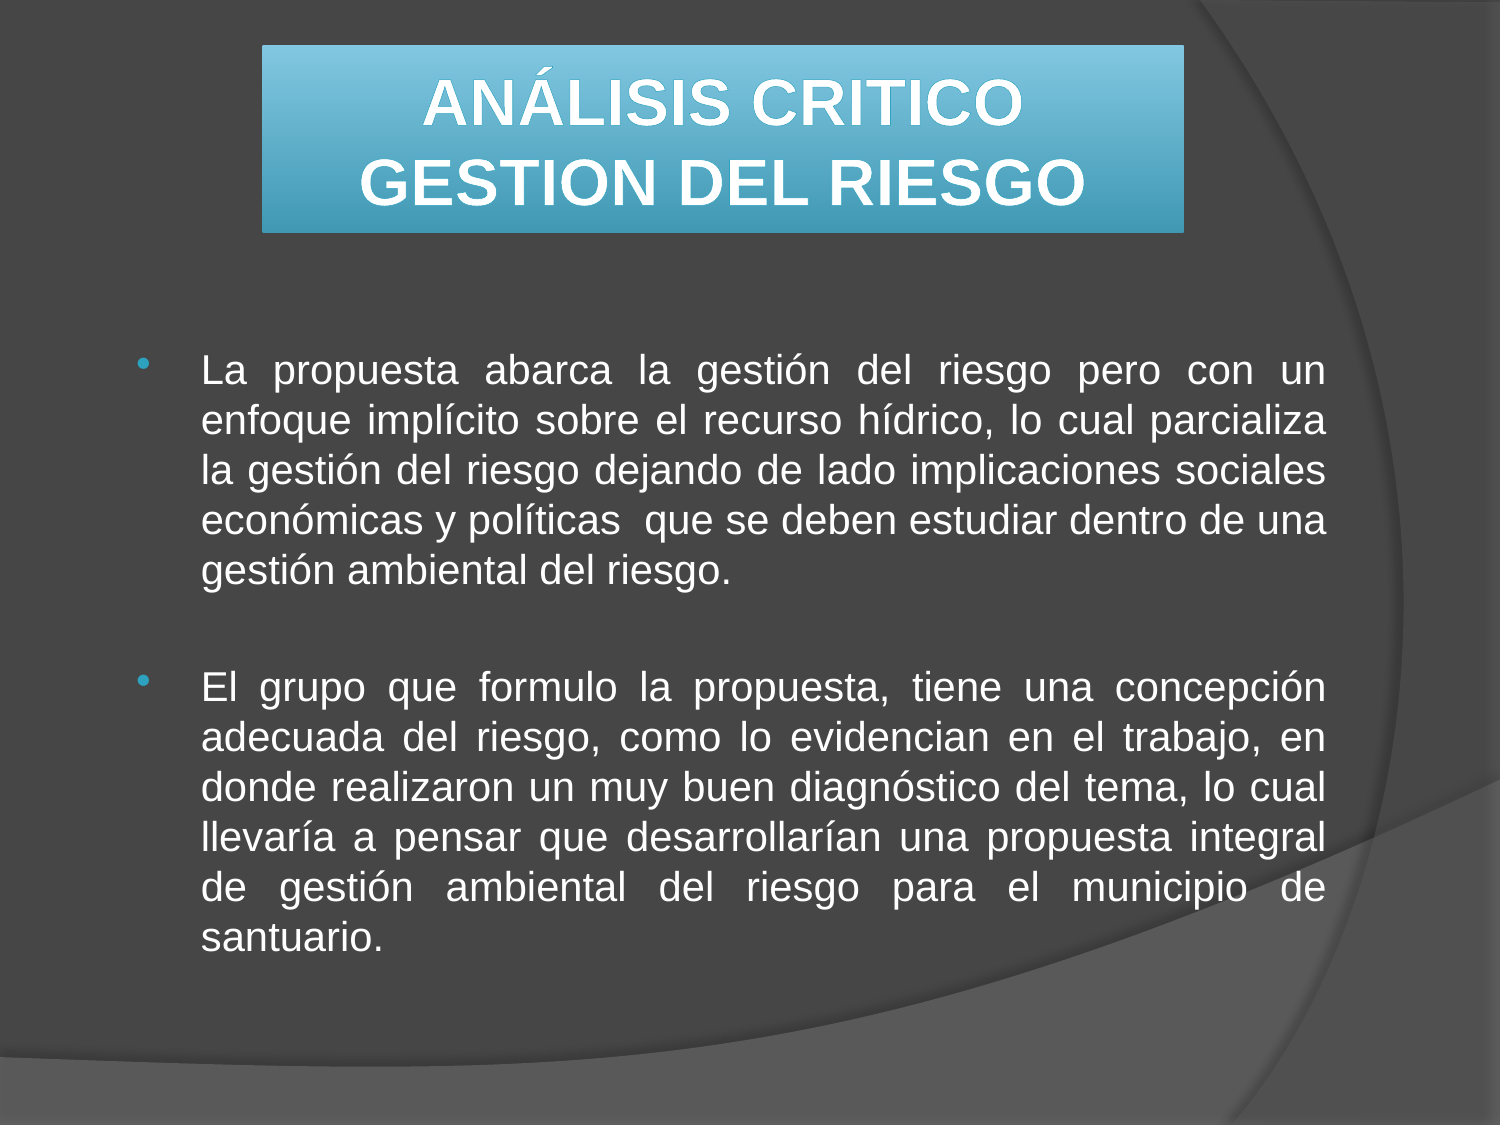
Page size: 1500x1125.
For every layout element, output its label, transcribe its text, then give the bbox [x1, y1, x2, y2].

list La propuesta abarca la gestión del riesgo pero con un enfoque implícito sobre el recurso hídrico, lo cual parcializa la gestión del riesgo dejando de lado implicaciones sociales económicas y políticas que se deben estudiar dentro de una gestión ambiental del riesgo. El grupo que formulo la propuesta, tiene una concepción adecuada del riesgo, como lo evidencian en el trabajo, en donde realizaron un muy buen diagnóstico del tema, lo cual llevaría a pensar que desarrollarían una propuesta integral de gestión ambiental del riesgo para el municipio de santuario. [117, 335, 1343, 1079]
title ANÁLISIS CRITICO GESTION DEL RIESGO [262, 45, 1184, 233]
